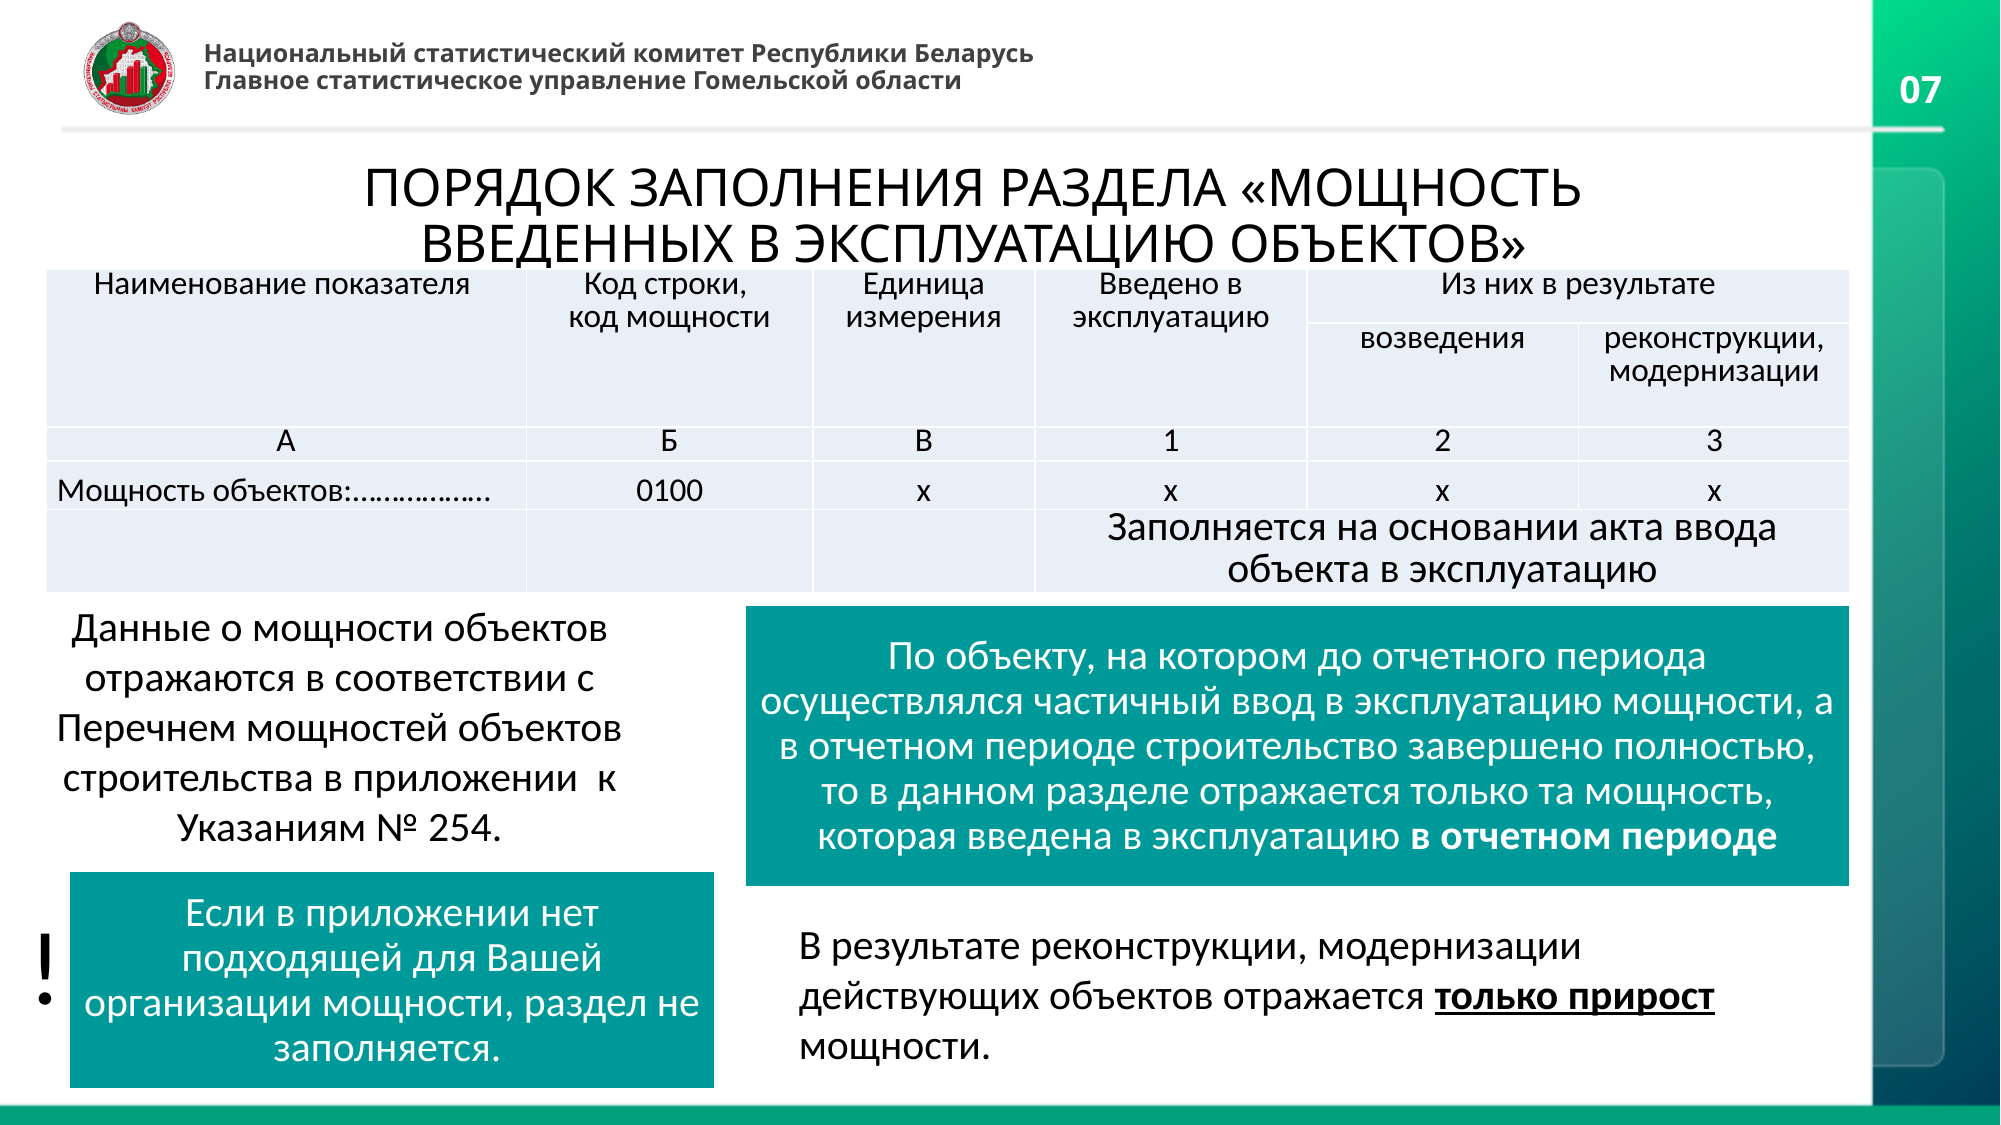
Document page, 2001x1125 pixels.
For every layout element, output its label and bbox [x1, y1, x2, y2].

picture [0, 0, 2000, 1125]
text_box [68, 851, 716, 1125]
text_box [715, 604, 1880, 888]
